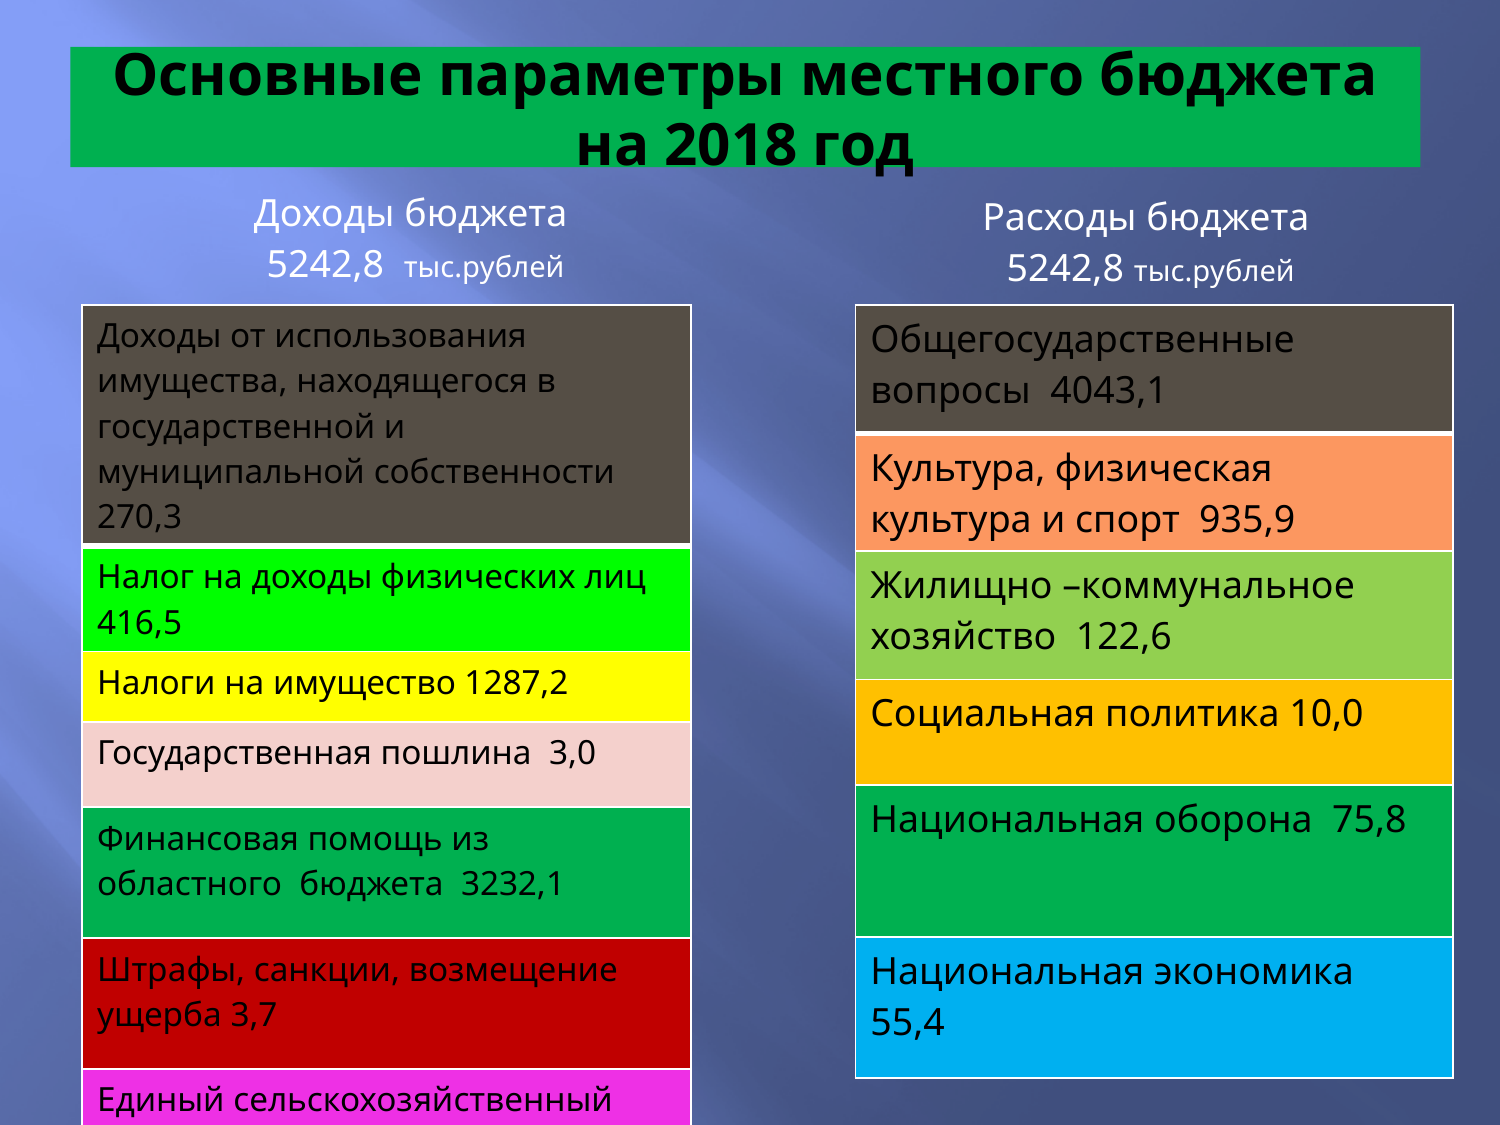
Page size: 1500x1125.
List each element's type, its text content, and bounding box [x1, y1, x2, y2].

table_header Доходы от использования имущества, находящегося в государственной и муниципальной собственности 270,3 [83, 306, 690, 543]
table_cell Социальная политика 10,0 [856, 680, 1452, 784]
title Основные параметры местного бюджета на 2018 год [70, 46, 1421, 168]
table_cell Культура, физическая культура и спорт 935,9 [856, 436, 1452, 550]
table_cell Государственная пошлина 3,0 [83, 723, 690, 806]
table_header Расходы бюджета 5242,8 тыс.рублей [772, 183, 1442, 300]
table_cell Национальная экономика 55,4 [856, 938, 1452, 1077]
table_cell Жилищно –коммунальное хозяйство 122,6 [856, 552, 1452, 679]
table_cell Налоги на имущество 1287,2 [83, 652, 690, 721]
table_cell Штрафы, санкции, возмещение ущерба 3,7 [83, 939, 690, 1068]
table_cell Единый сельскохозяйственный налог 30,0 [83, 1070, 690, 1125]
table_cell Национальная оборона 75,8 [856, 786, 1452, 936]
table_header Доходы бюджета 5242,8 тыс.рублей [78, 179, 754, 296]
table_cell Финансовая помощь из областного бюджета 3232,1 [83, 808, 690, 937]
table_header Общегосударственные вопросы 4043,1 [856, 306, 1452, 431]
table_cell Налог на доходы физических лиц 416,5 [83, 549, 690, 651]
